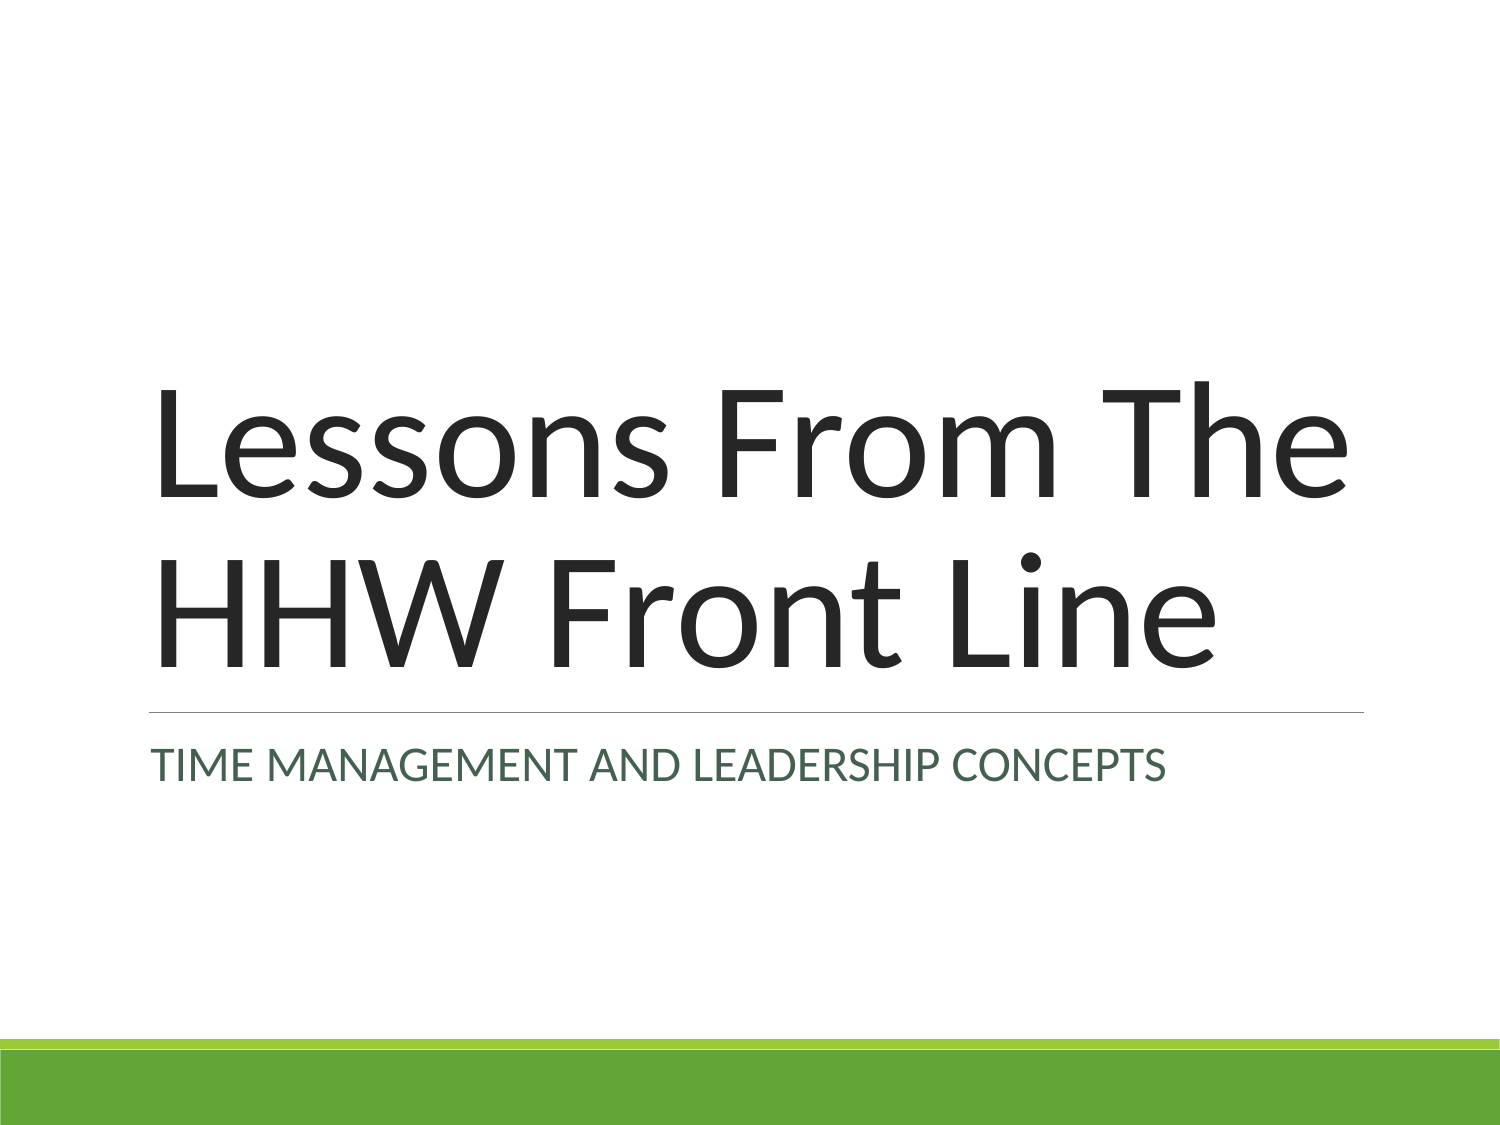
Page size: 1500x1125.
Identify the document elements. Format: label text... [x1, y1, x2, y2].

title Lessons From The HHW Front Line [135, 124, 1373, 710]
subtitle TIME MANAGEMENT AND LEADERSHIP CONCEPTS [135, 730, 1373, 919]
